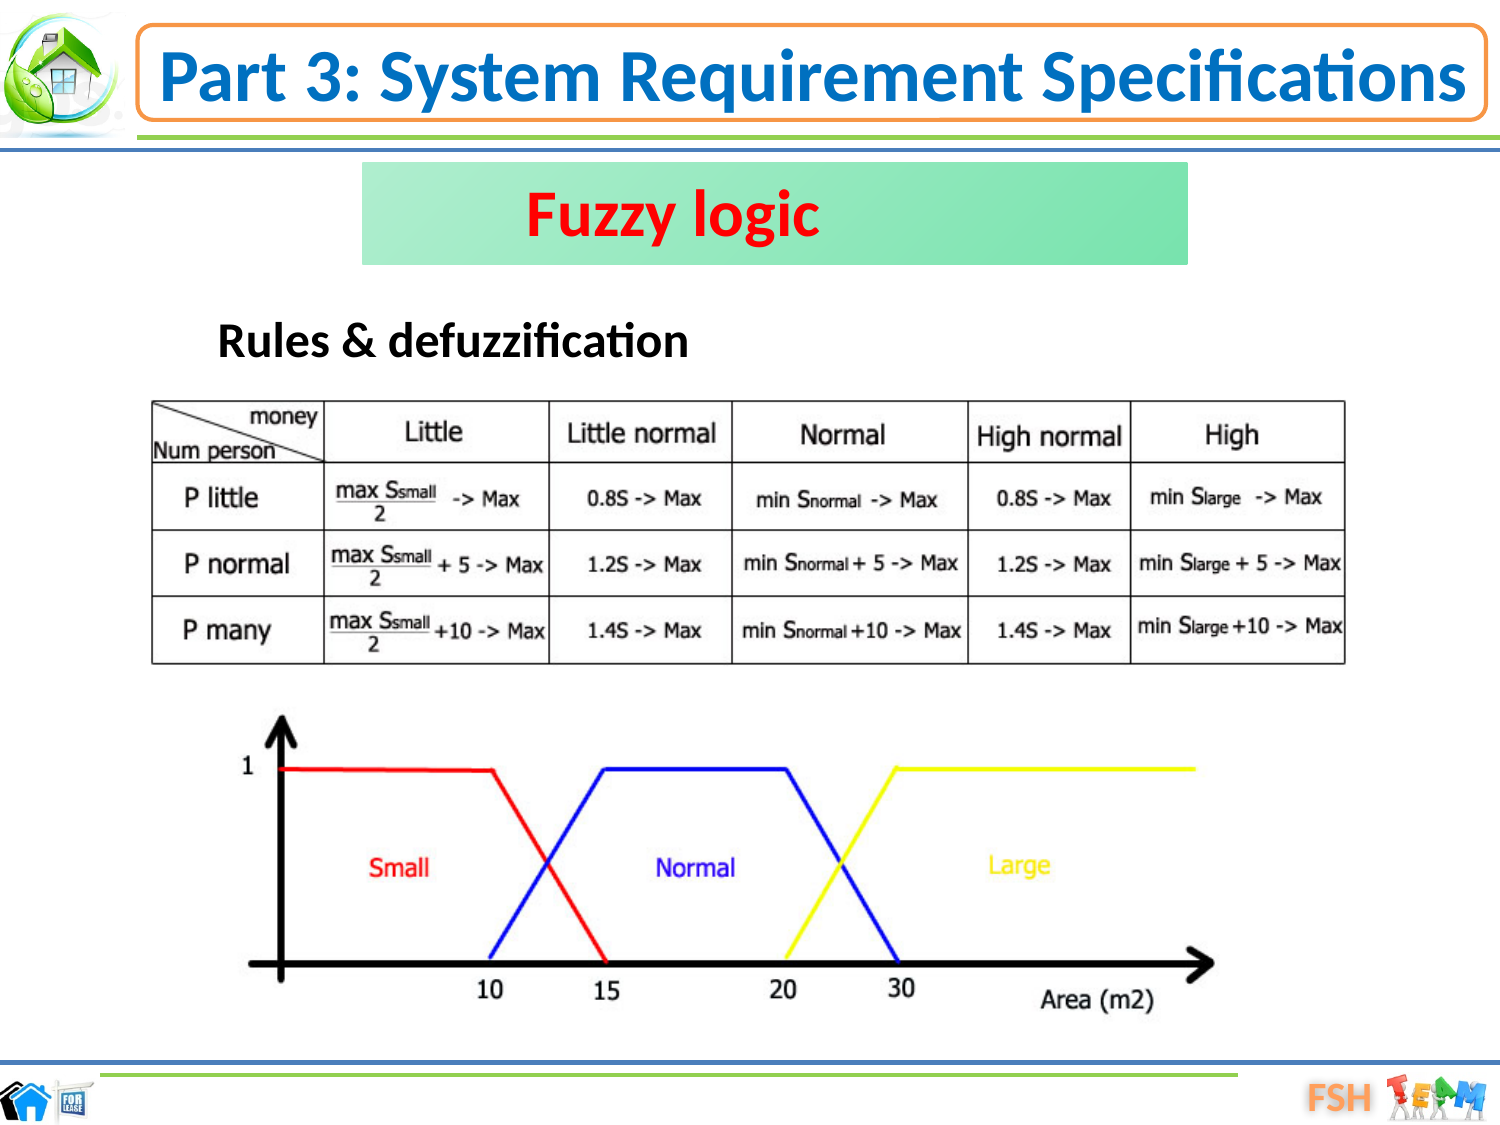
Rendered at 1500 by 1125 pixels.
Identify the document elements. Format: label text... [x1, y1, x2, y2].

picture [149, 399, 1349, 668]
text_box [1484, 29, 1489, 116]
text_box Fuzzy logic [511, 162, 836, 258]
text_box [135, 25, 144, 120]
text_box FSH [1292, 1071, 1383, 1125]
text_box [362, 162, 1188, 265]
text_box Rules & defuzzification [202, 299, 705, 375]
text_box Part 3: System Requirement Specifications [144, 18, 1484, 124]
picture [1387, 1072, 1487, 1123]
picture [0, 11, 126, 138]
picture [224, 675, 1251, 1038]
picture [0, 1074, 101, 1125]
